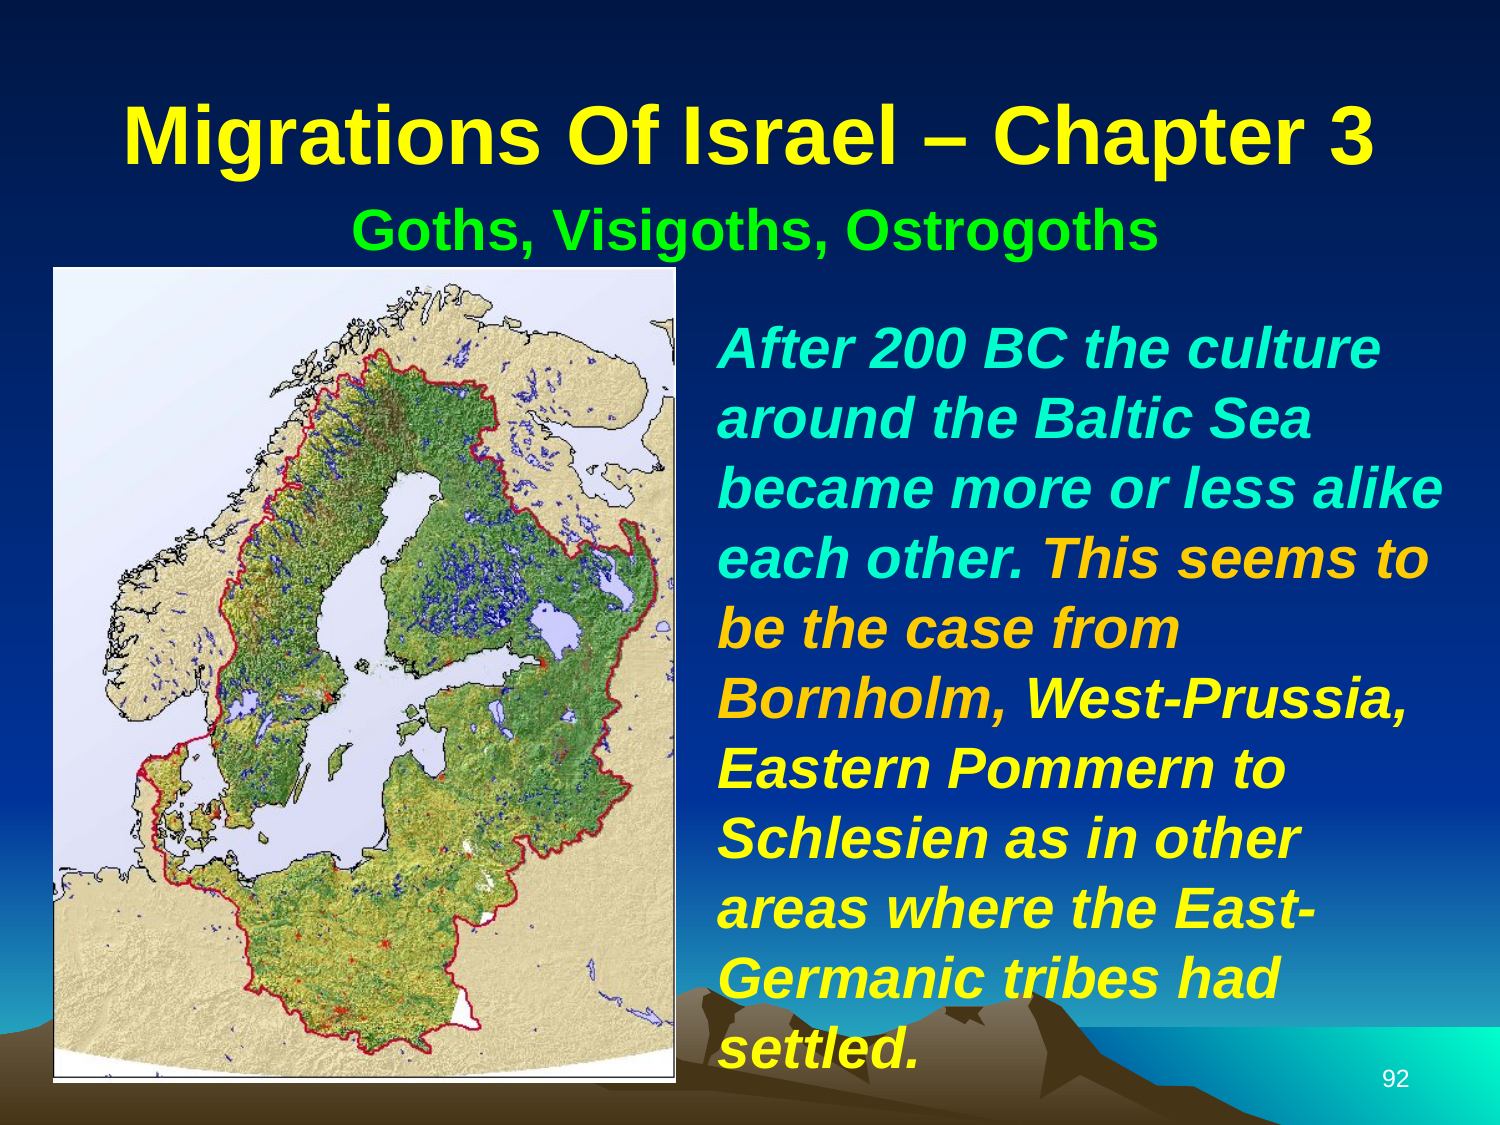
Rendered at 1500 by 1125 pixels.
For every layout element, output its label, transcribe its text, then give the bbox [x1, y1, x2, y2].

slide_number 92 [1074, 1024, 1426, 1101]
picture [52, 266, 676, 1083]
title Migrations Of Israel – Chapter 3 [74, 37, 1426, 226]
text_box Goths, Visigoths, Ostrogoths [312, 184, 1199, 270]
text_box After 200 BC the culture around the Baltic Sea became more or less alike each other. This seems to be the case from Bornholm, West-Prussia, Eastern Pommern to Schlesien as in other areas where the East-Germanic tribes had settled. [702, 302, 1477, 1088]
